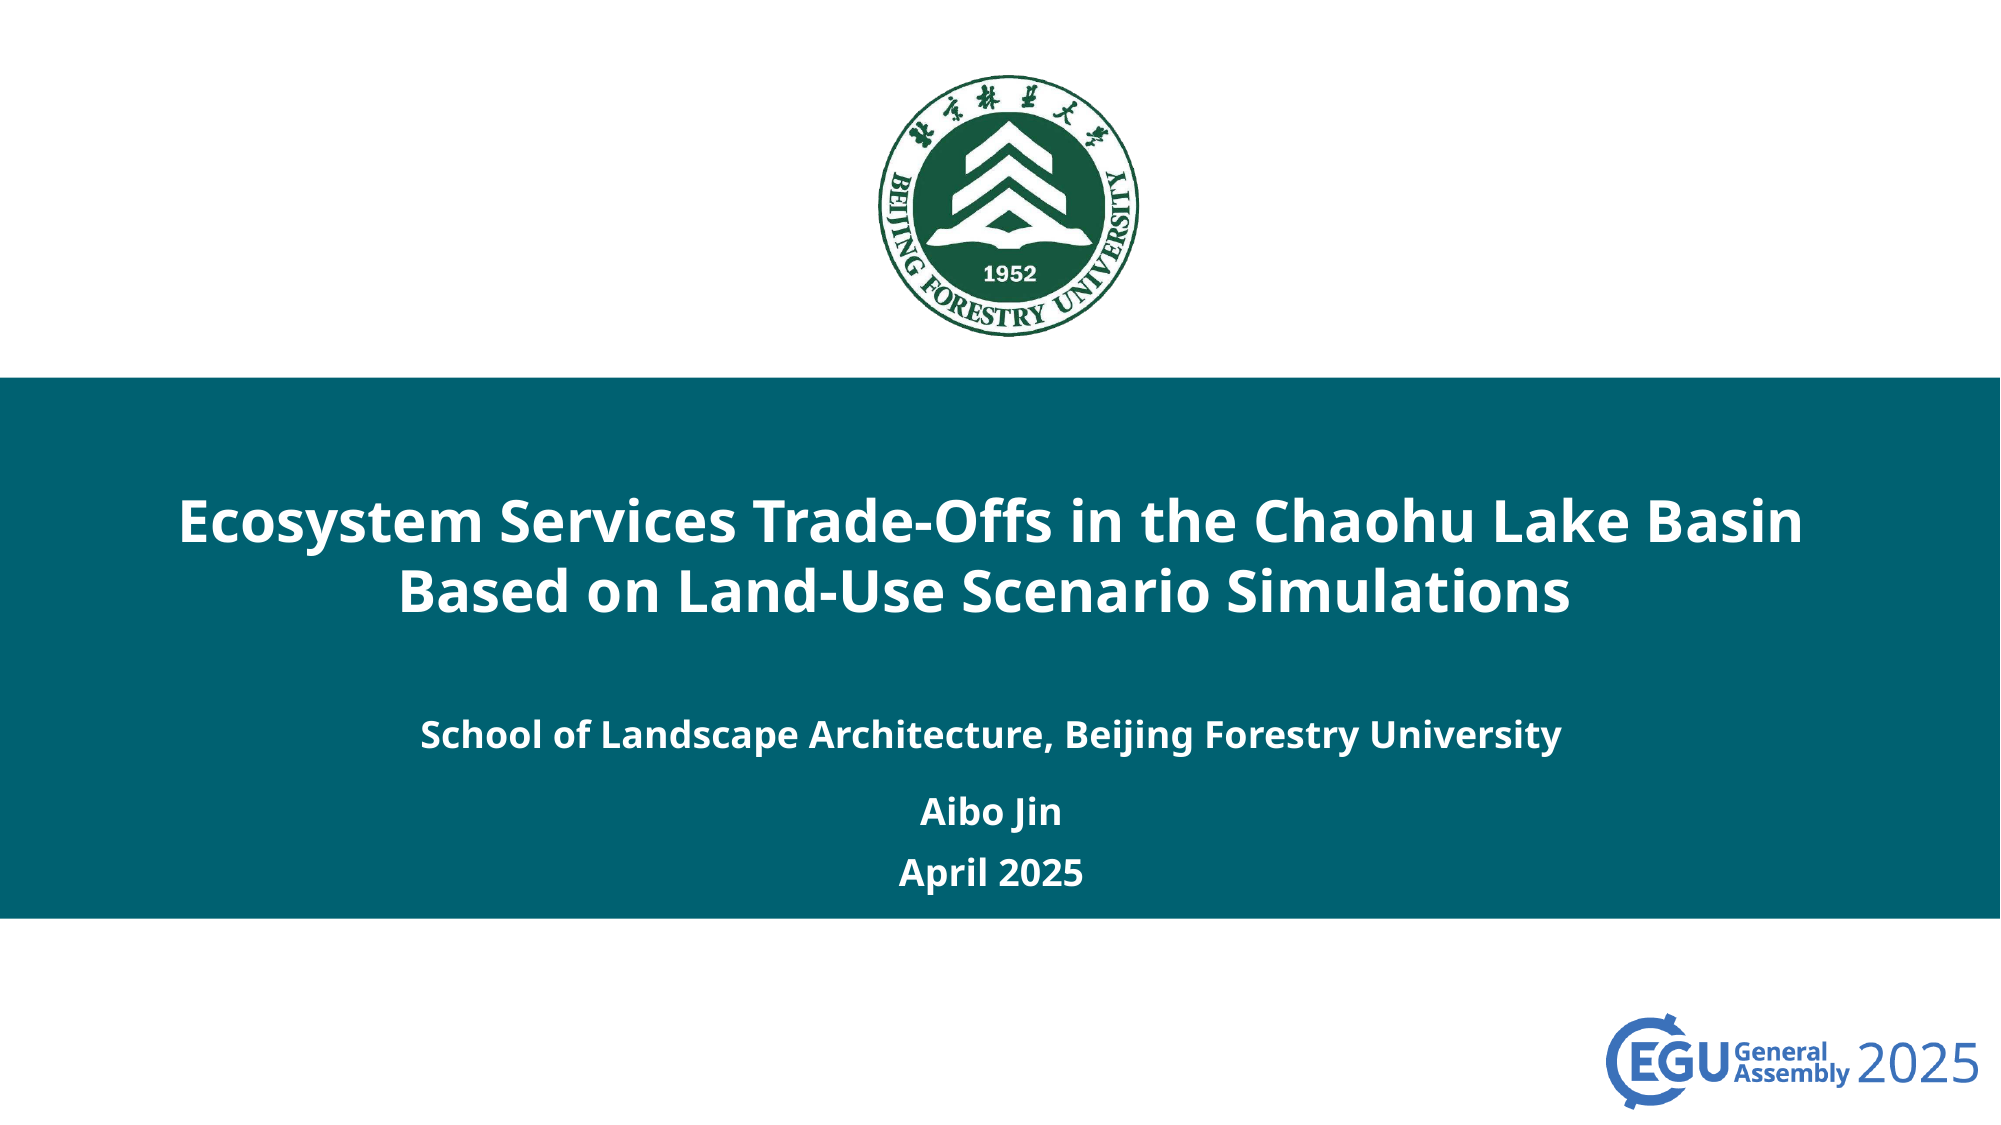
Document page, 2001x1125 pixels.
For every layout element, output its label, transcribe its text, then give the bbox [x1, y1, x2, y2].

text_box April 2025 [740, 841, 1243, 901]
text_box Ecosystem Services Trade-Offs in the Chaohu Lake Basin Based on Land-Use Scenario Simulations [81, 476, 1903, 632]
picture [872, 69, 1145, 342]
text_box School of Landscape Architecture, Beijing Forestry University [81, 703, 1903, 763]
picture [1606, 1013, 1978, 1110]
text_box Aibo Jin [740, 780, 1243, 841]
text_box [0, 377, 2000, 920]
